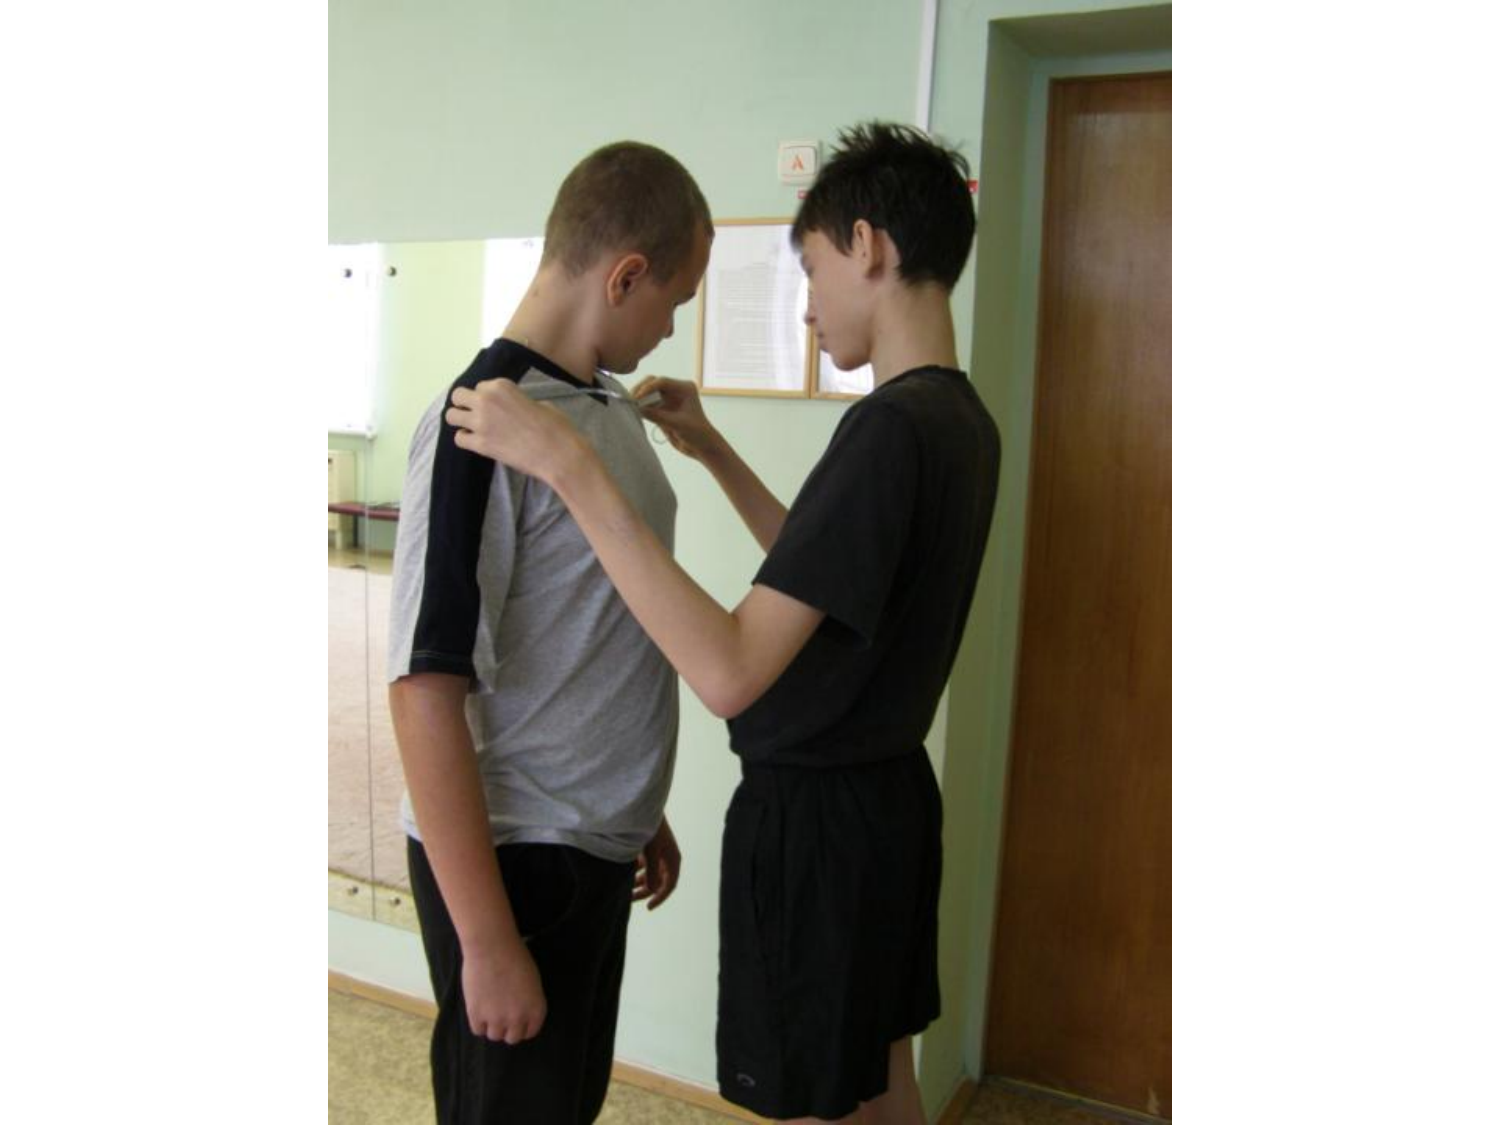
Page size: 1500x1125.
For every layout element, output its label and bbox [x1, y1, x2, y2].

picture [327, 0, 1173, 1125]
